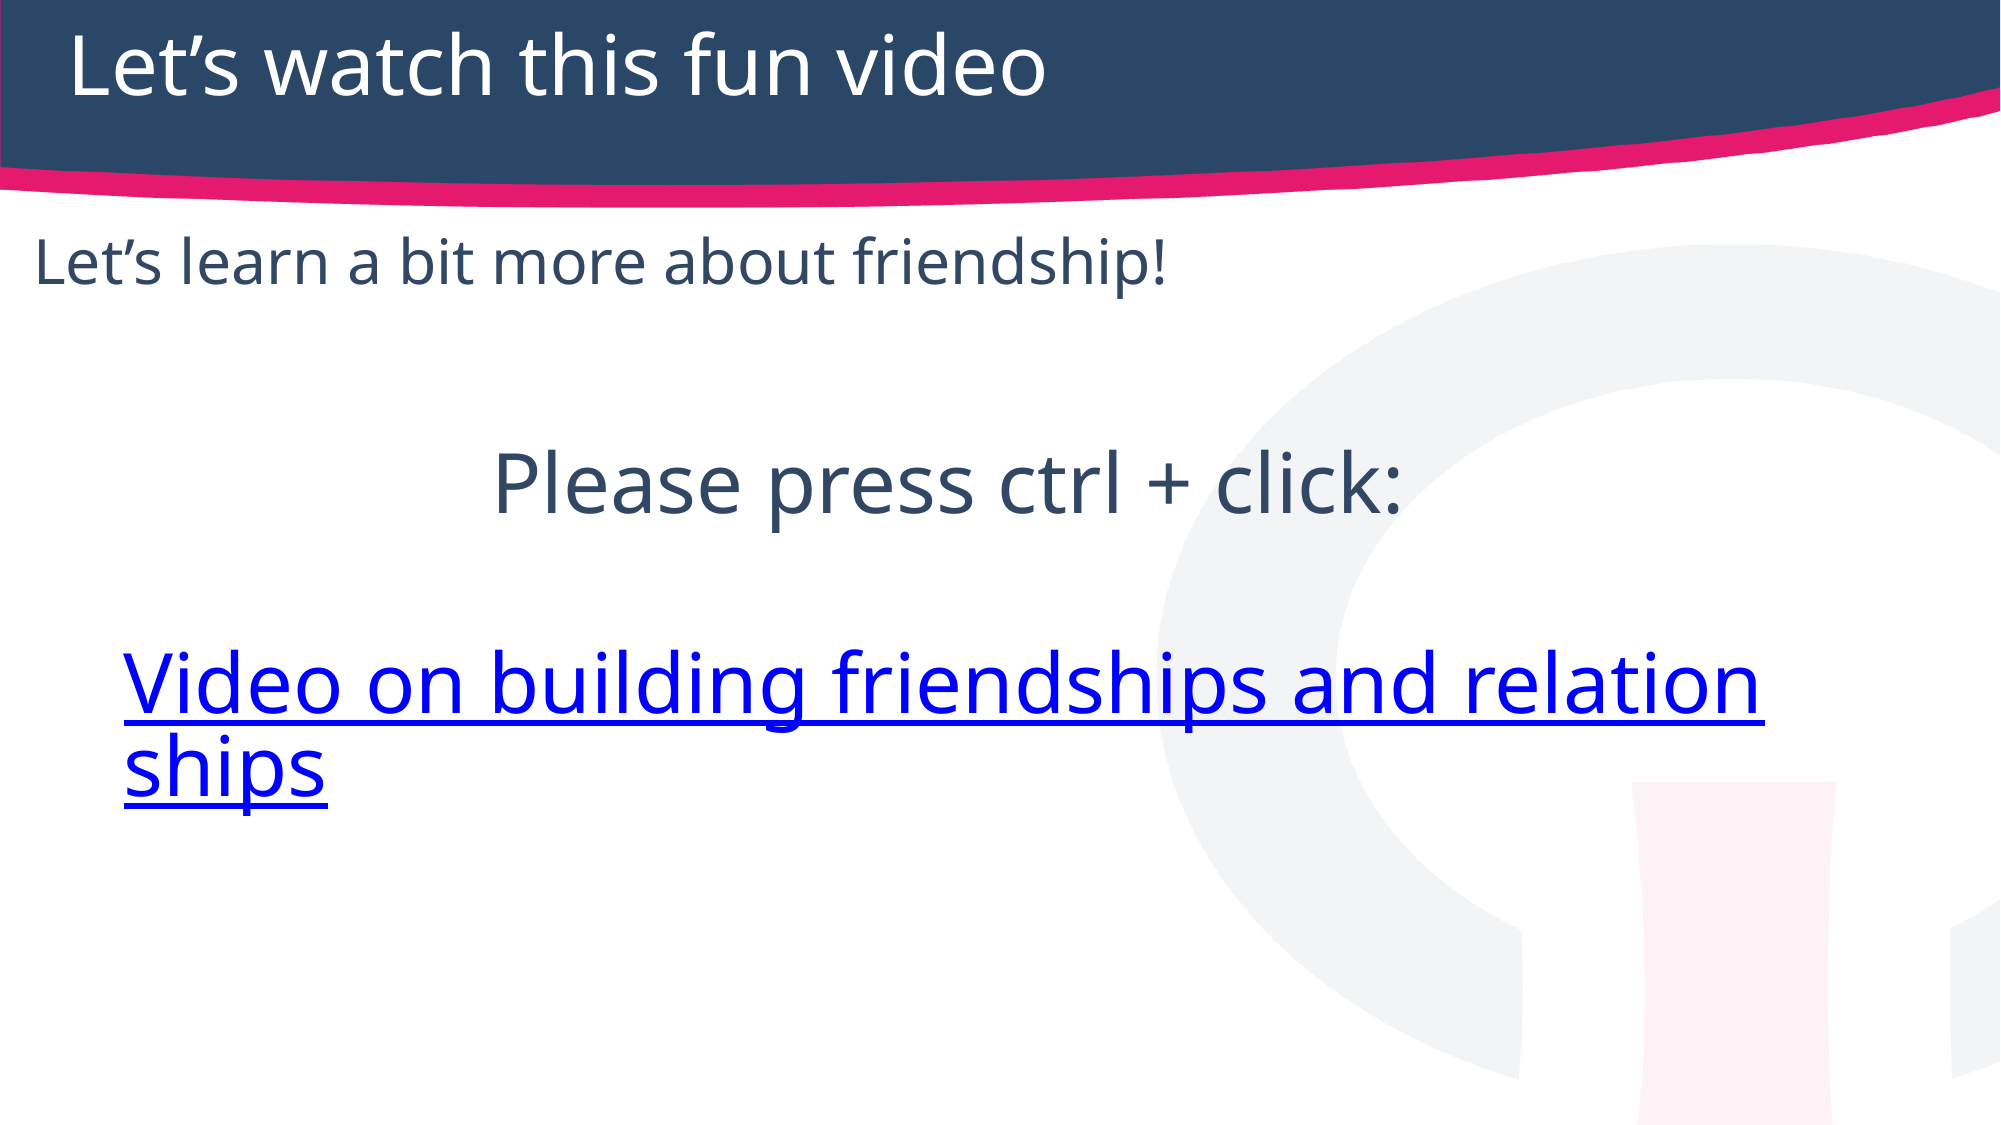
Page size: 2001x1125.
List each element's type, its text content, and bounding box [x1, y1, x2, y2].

text_box Let’s learn a bit more about friendship! [24, 213, 1542, 315]
text_box What is self esteem? [137, 111, 1863, 117]
text_box Please press ctrl + click: Video on building friendships and relationships [108, 422, 1789, 751]
picture [0, 0, 2001, 1125]
text_box Let’s watch this fun video [137, 117, 1863, 335]
title Let’s watch this fun video [58, 31, 1942, 121]
